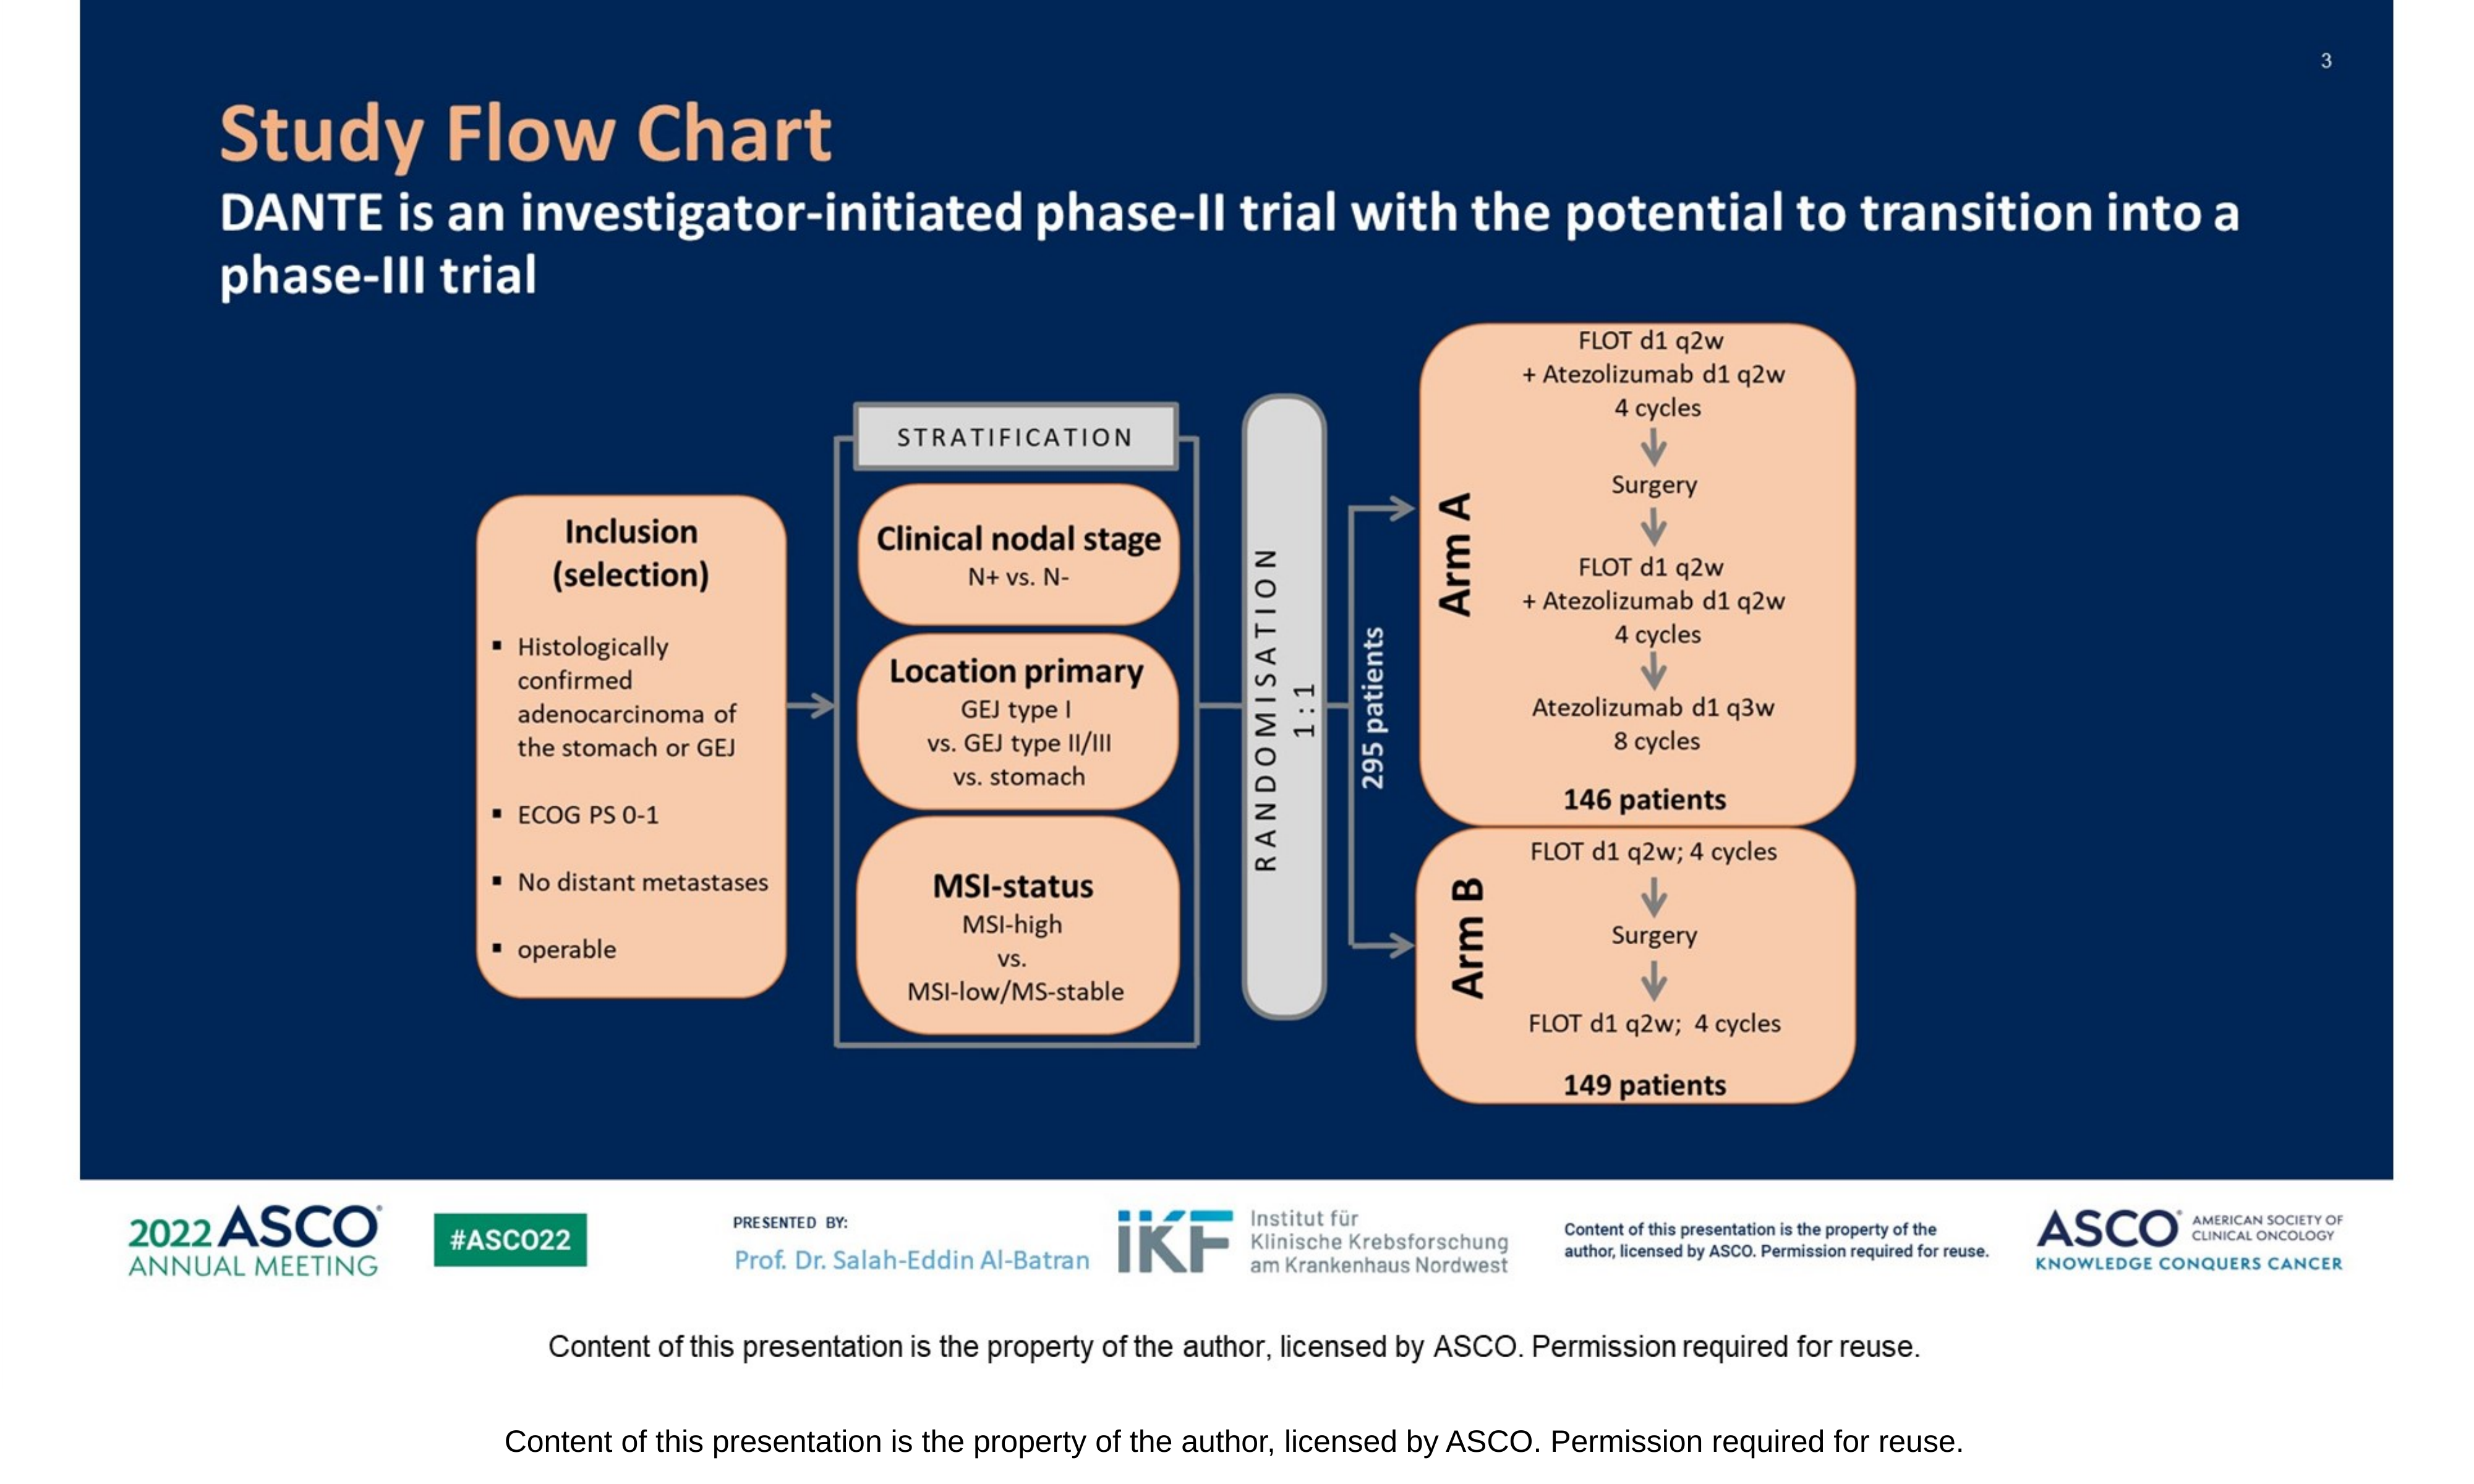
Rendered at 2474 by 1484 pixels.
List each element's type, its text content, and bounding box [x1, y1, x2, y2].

text_box Content of this presentation is the property of the author, licensed by ASCO. Permission required for reuse. [0, 1399, 2474, 1477]
picture [2, 0, 2472, 1389]
